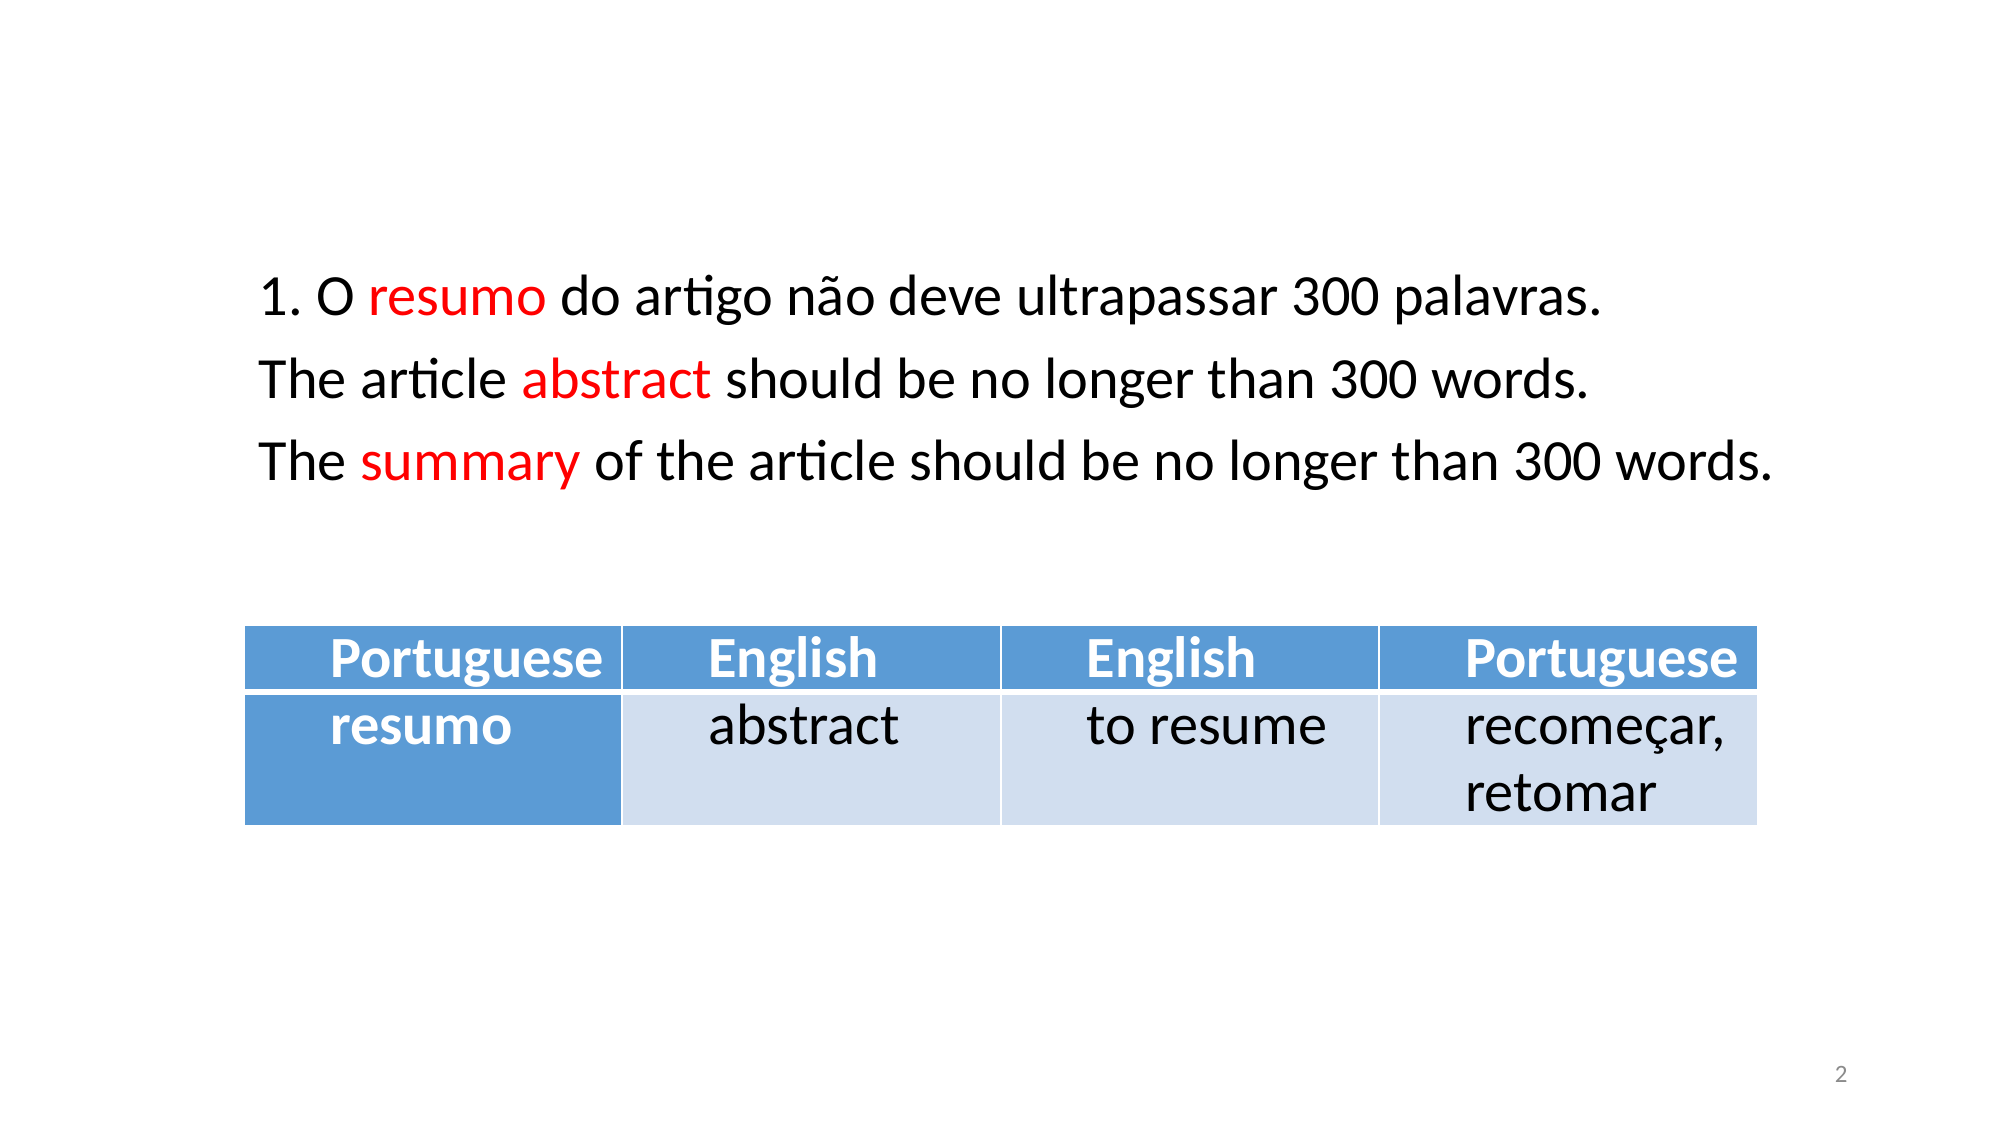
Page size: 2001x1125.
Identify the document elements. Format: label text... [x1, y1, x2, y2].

text_box 1. O resumo do artigo não deve ultrapassar 300 palavras. The article abstract should be no longer than 300 words. The summary of the article should be no longer than 300 words. [243, 249, 1802, 545]
table_cell to resume [1002, 695, 1378, 825]
table_cell resumo [245, 695, 621, 825]
table_header English [623, 626, 1000, 689]
table_header English [1002, 626, 1378, 689]
slide_number 2 [1412, 1042, 1863, 1103]
table_cell recomeçar, retomar [1380, 695, 1757, 825]
table_cell abstract [623, 695, 1000, 825]
table_header Portuguese [245, 626, 621, 689]
table_header Portuguese [1380, 626, 1757, 689]
